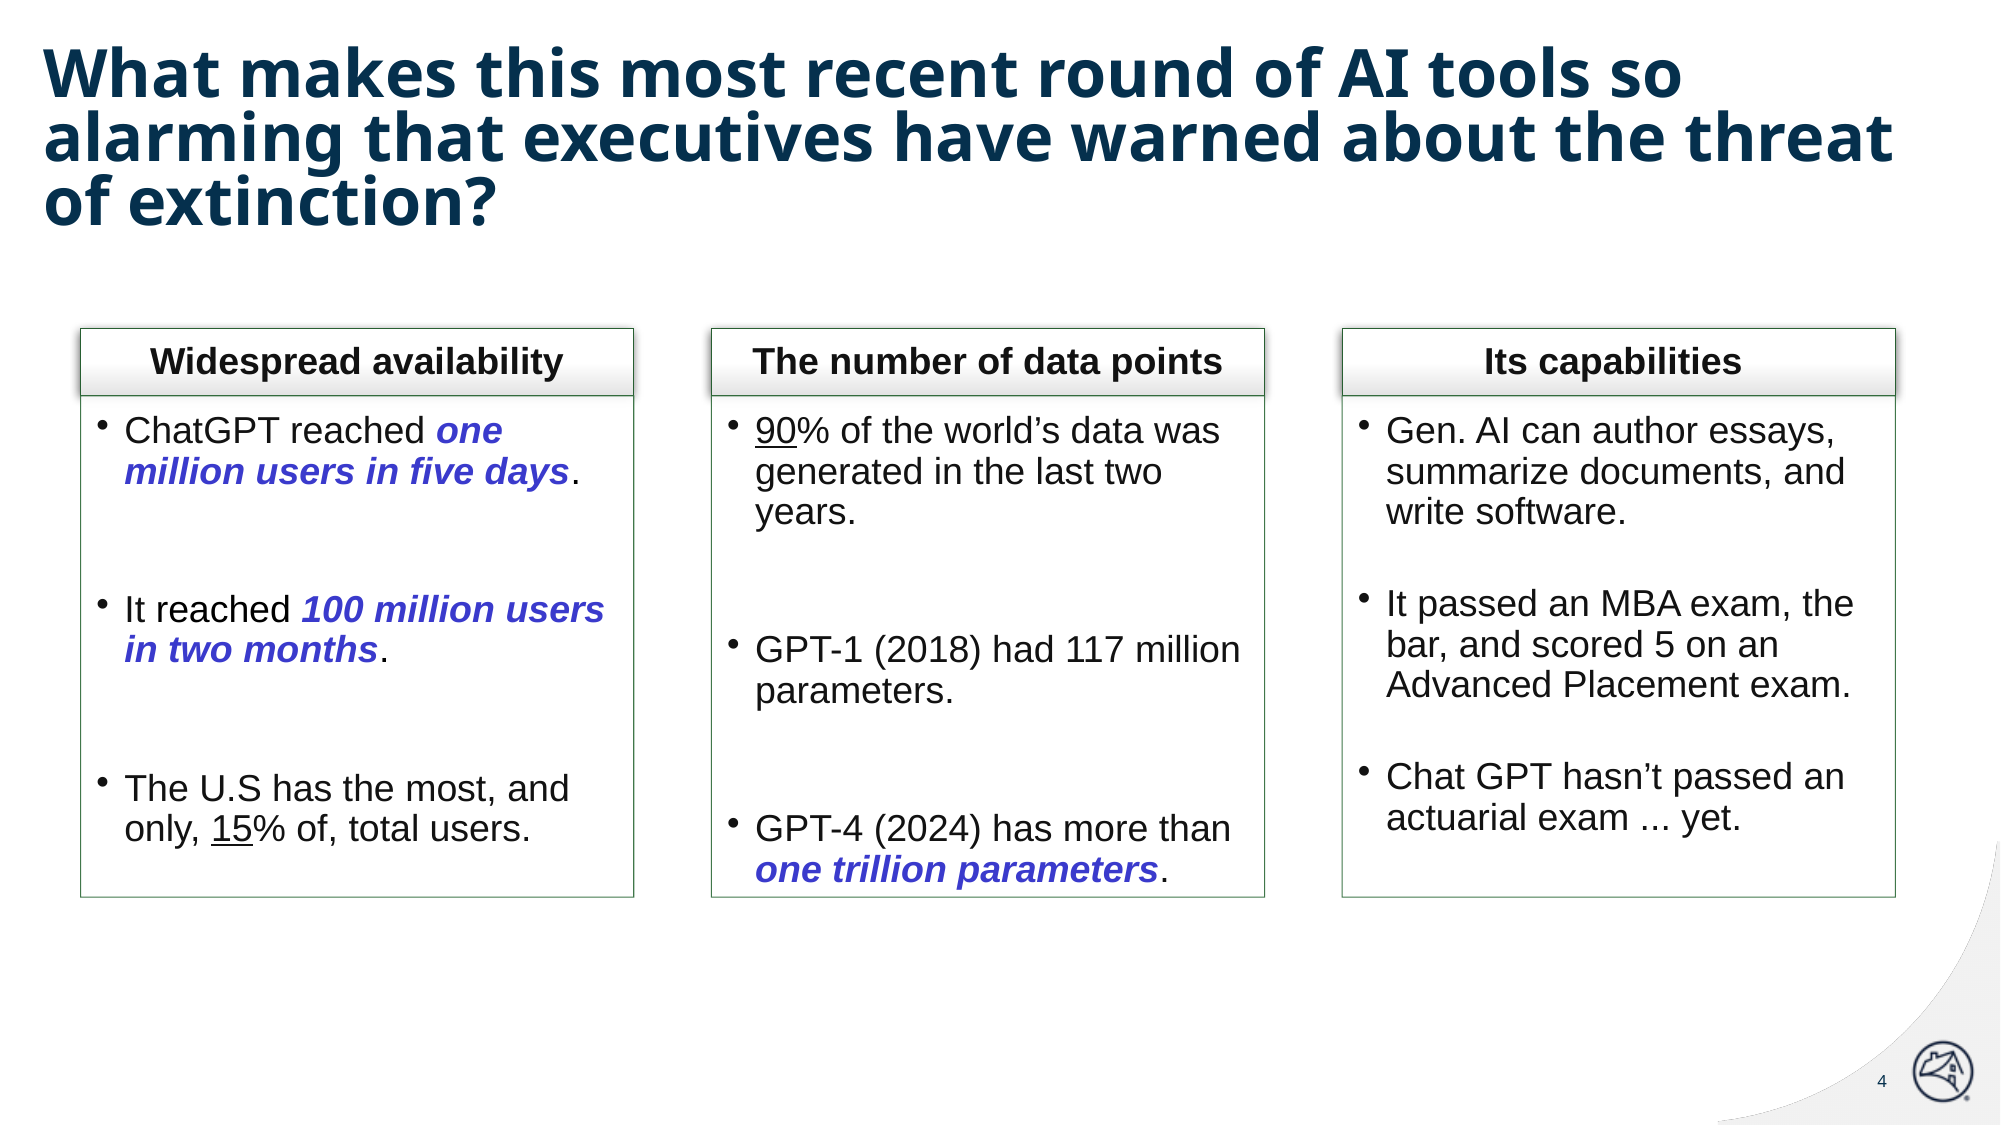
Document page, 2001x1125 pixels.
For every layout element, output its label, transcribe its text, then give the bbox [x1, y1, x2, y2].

text_box What makes this most recent round of AI tools so alarming that executives have warned about the threat of extinction? [43, 46, 1927, 239]
picture [1718, 842, 2000, 1125]
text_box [78, 193, 1897, 1033]
